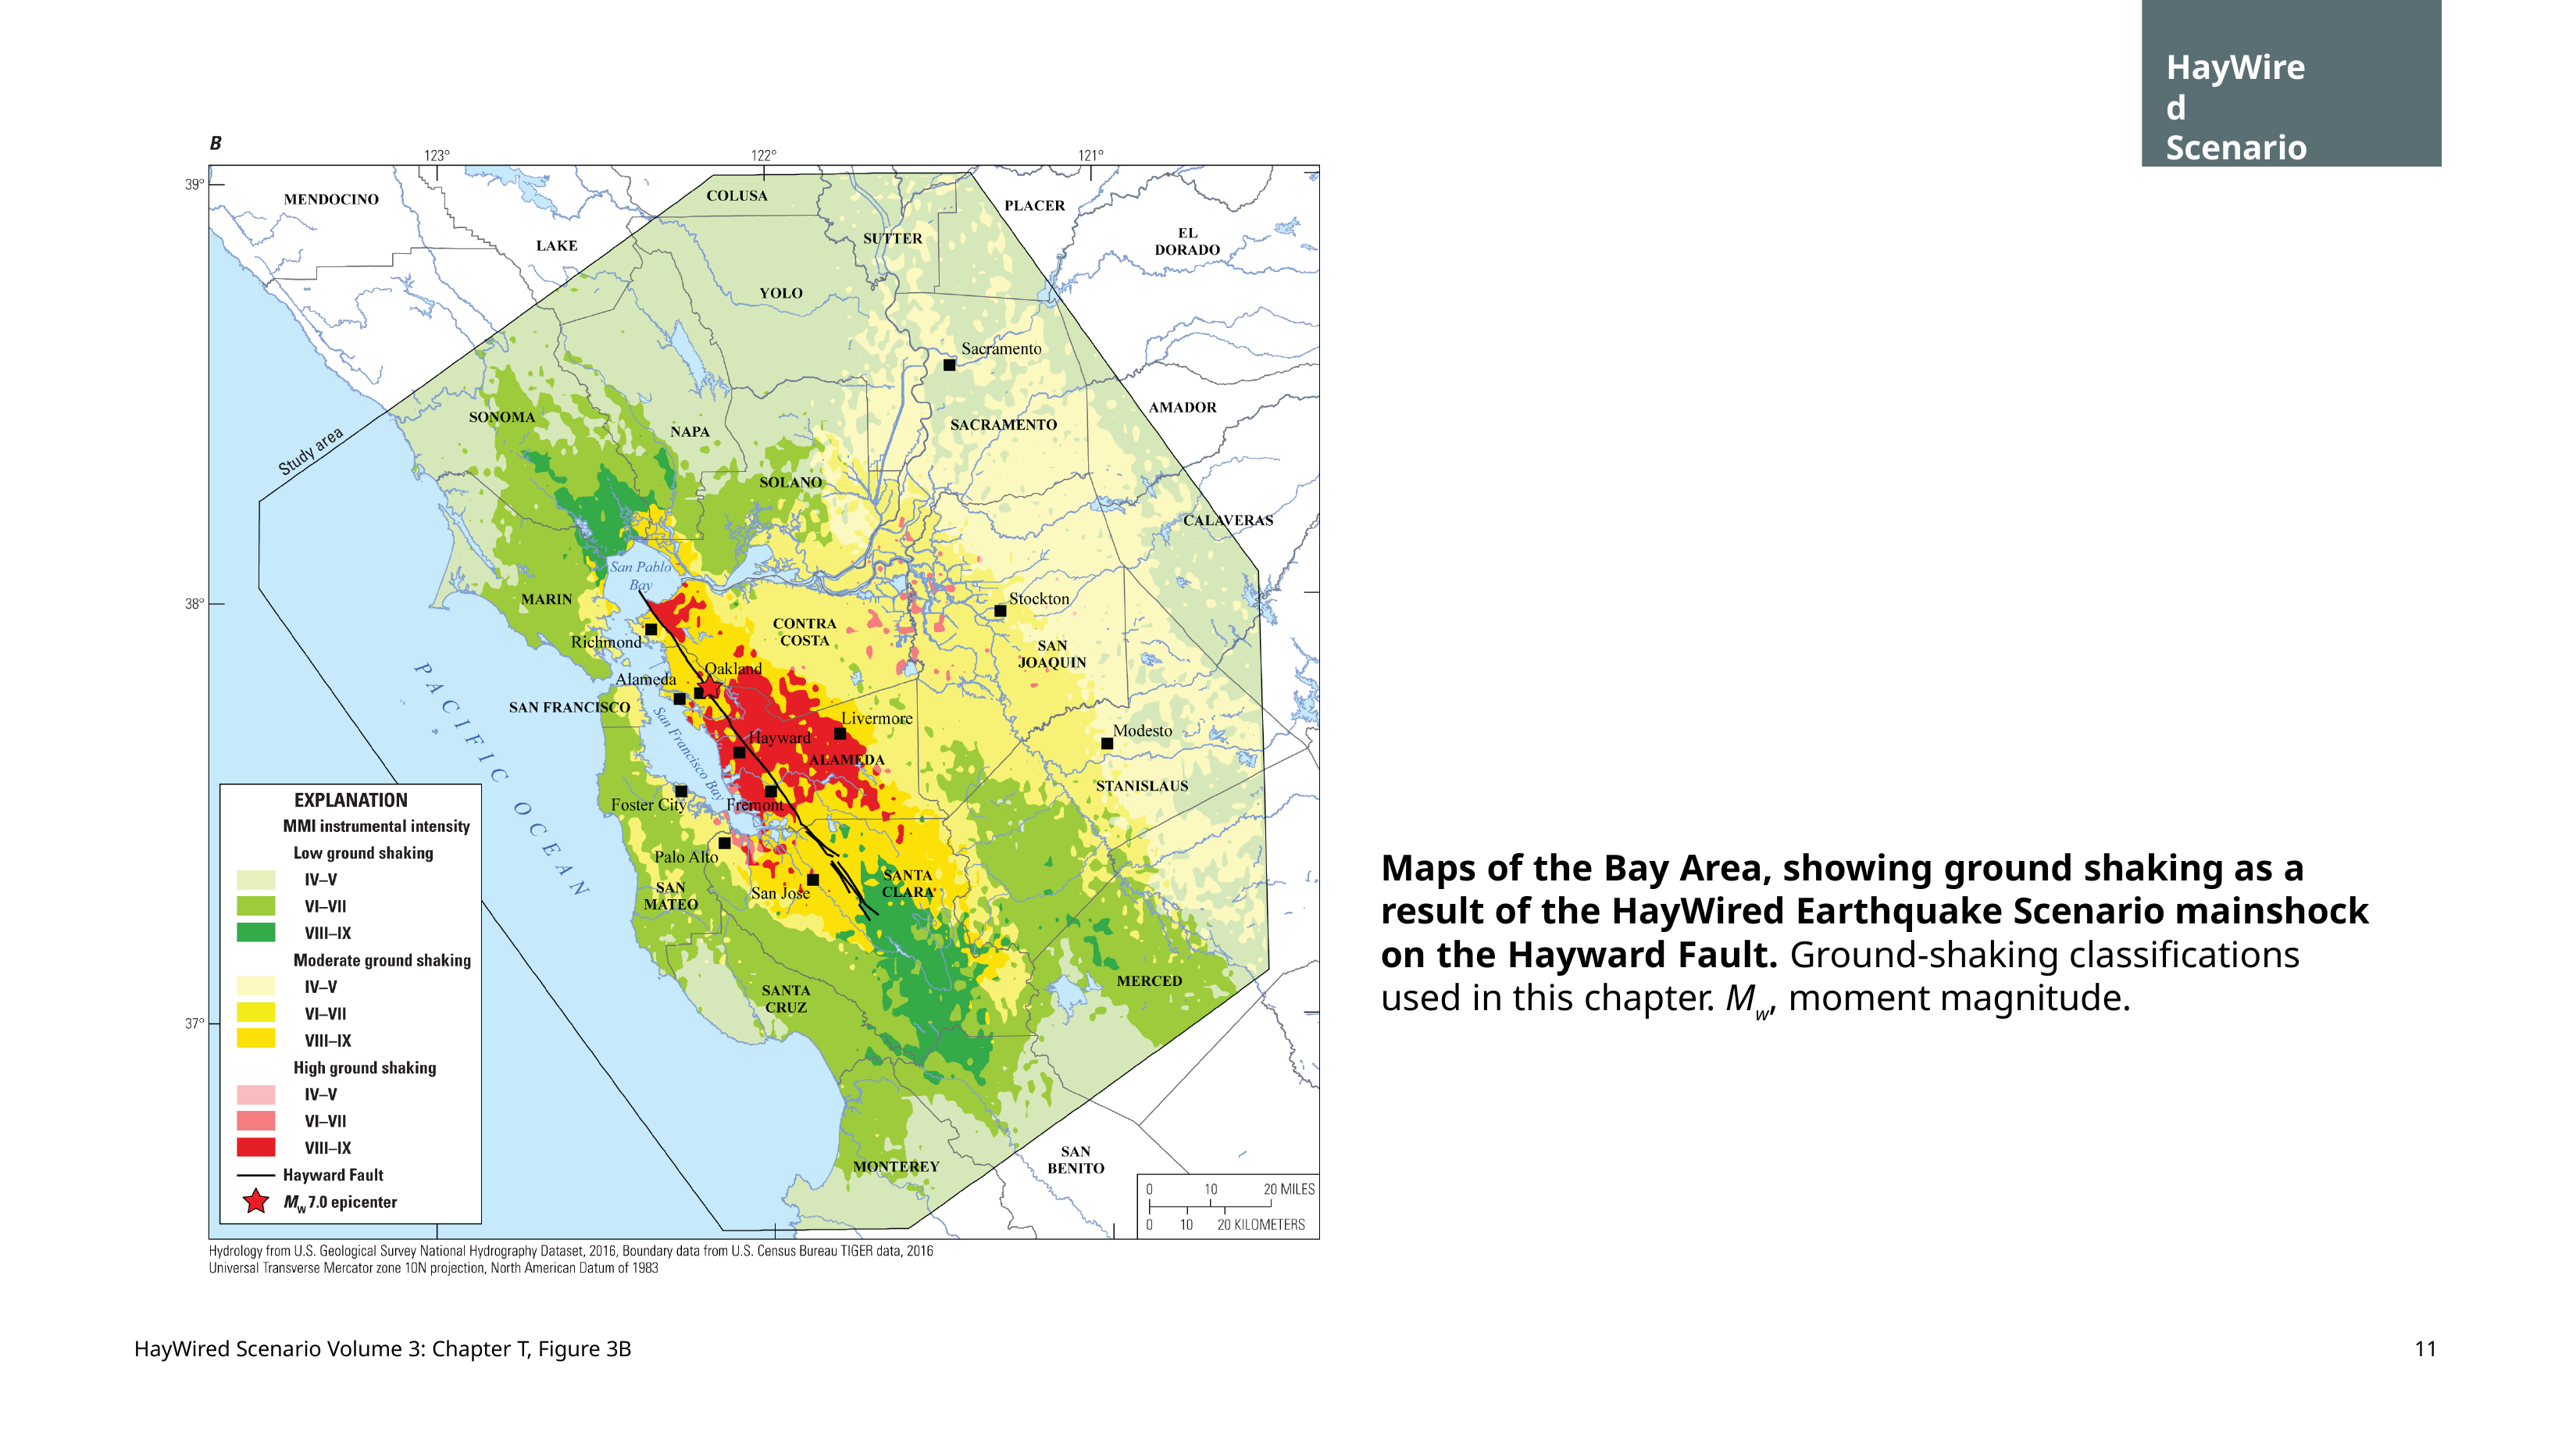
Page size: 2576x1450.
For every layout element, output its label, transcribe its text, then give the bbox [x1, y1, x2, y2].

text_box HayWired Scenario [2142, 0, 2442, 167]
text_box Maps of the Bay Area, showing ground shaking as a result of the HayWired Earthquake Scenario mainshock on the Hayward Fault. Ground-shaking classifications used in this chapter. Mw, moment magnitude. [1375, 842, 2375, 1025]
text_box 11 [2413, 1334, 2444, 1362]
text_box HayWired Scenario Volume 3: Chapter T, Figure 3B [132, 1334, 688, 1362]
picture [184, 134, 1321, 1277]
